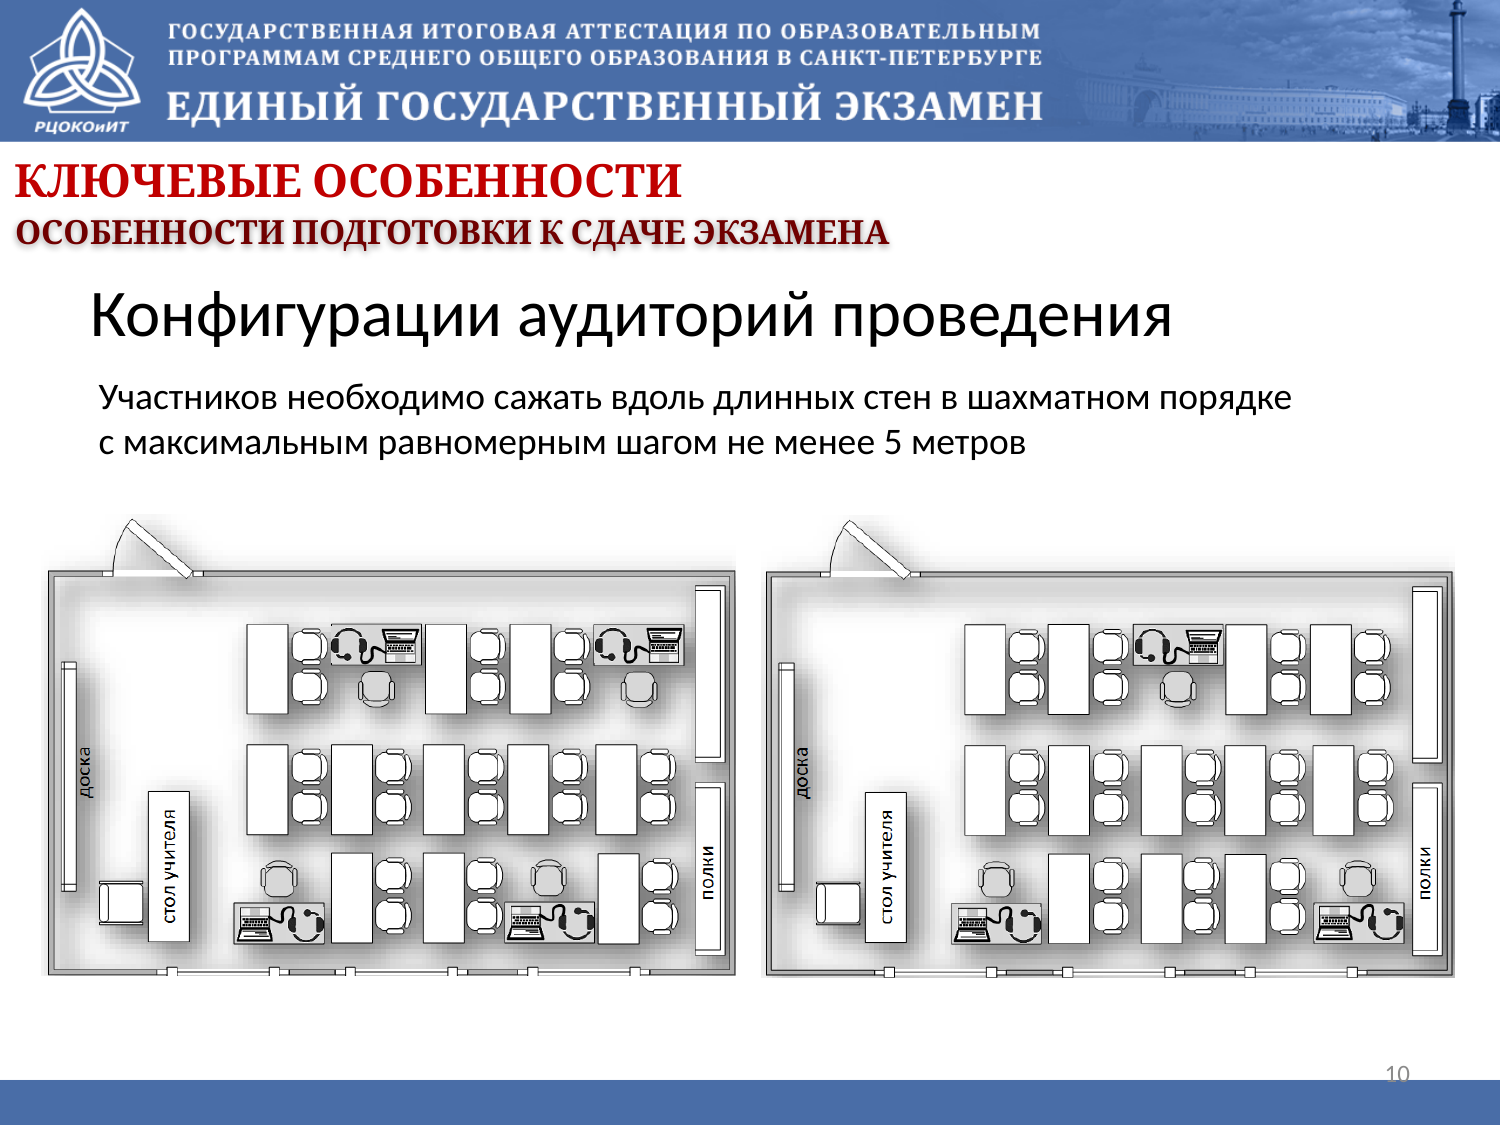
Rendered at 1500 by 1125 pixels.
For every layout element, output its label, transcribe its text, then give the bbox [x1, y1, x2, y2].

picture [0, 0, 1500, 144]
slide_number 10 [1074, 1042, 1425, 1103]
picture [0, 273, 1500, 1125]
list Конфигурации аудиторий проведения [75, 280, 1425, 374]
text_box Участников необходимо сажать вдоль длинных стен в шахматном порядке с максимальным равномерным шагом не менее 5 метров [83, 364, 1317, 470]
text_box Особенности подготовки к сдаче экзамена [0, 189, 1500, 273]
text_box Ключевые особенности [0, 144, 1500, 189]
